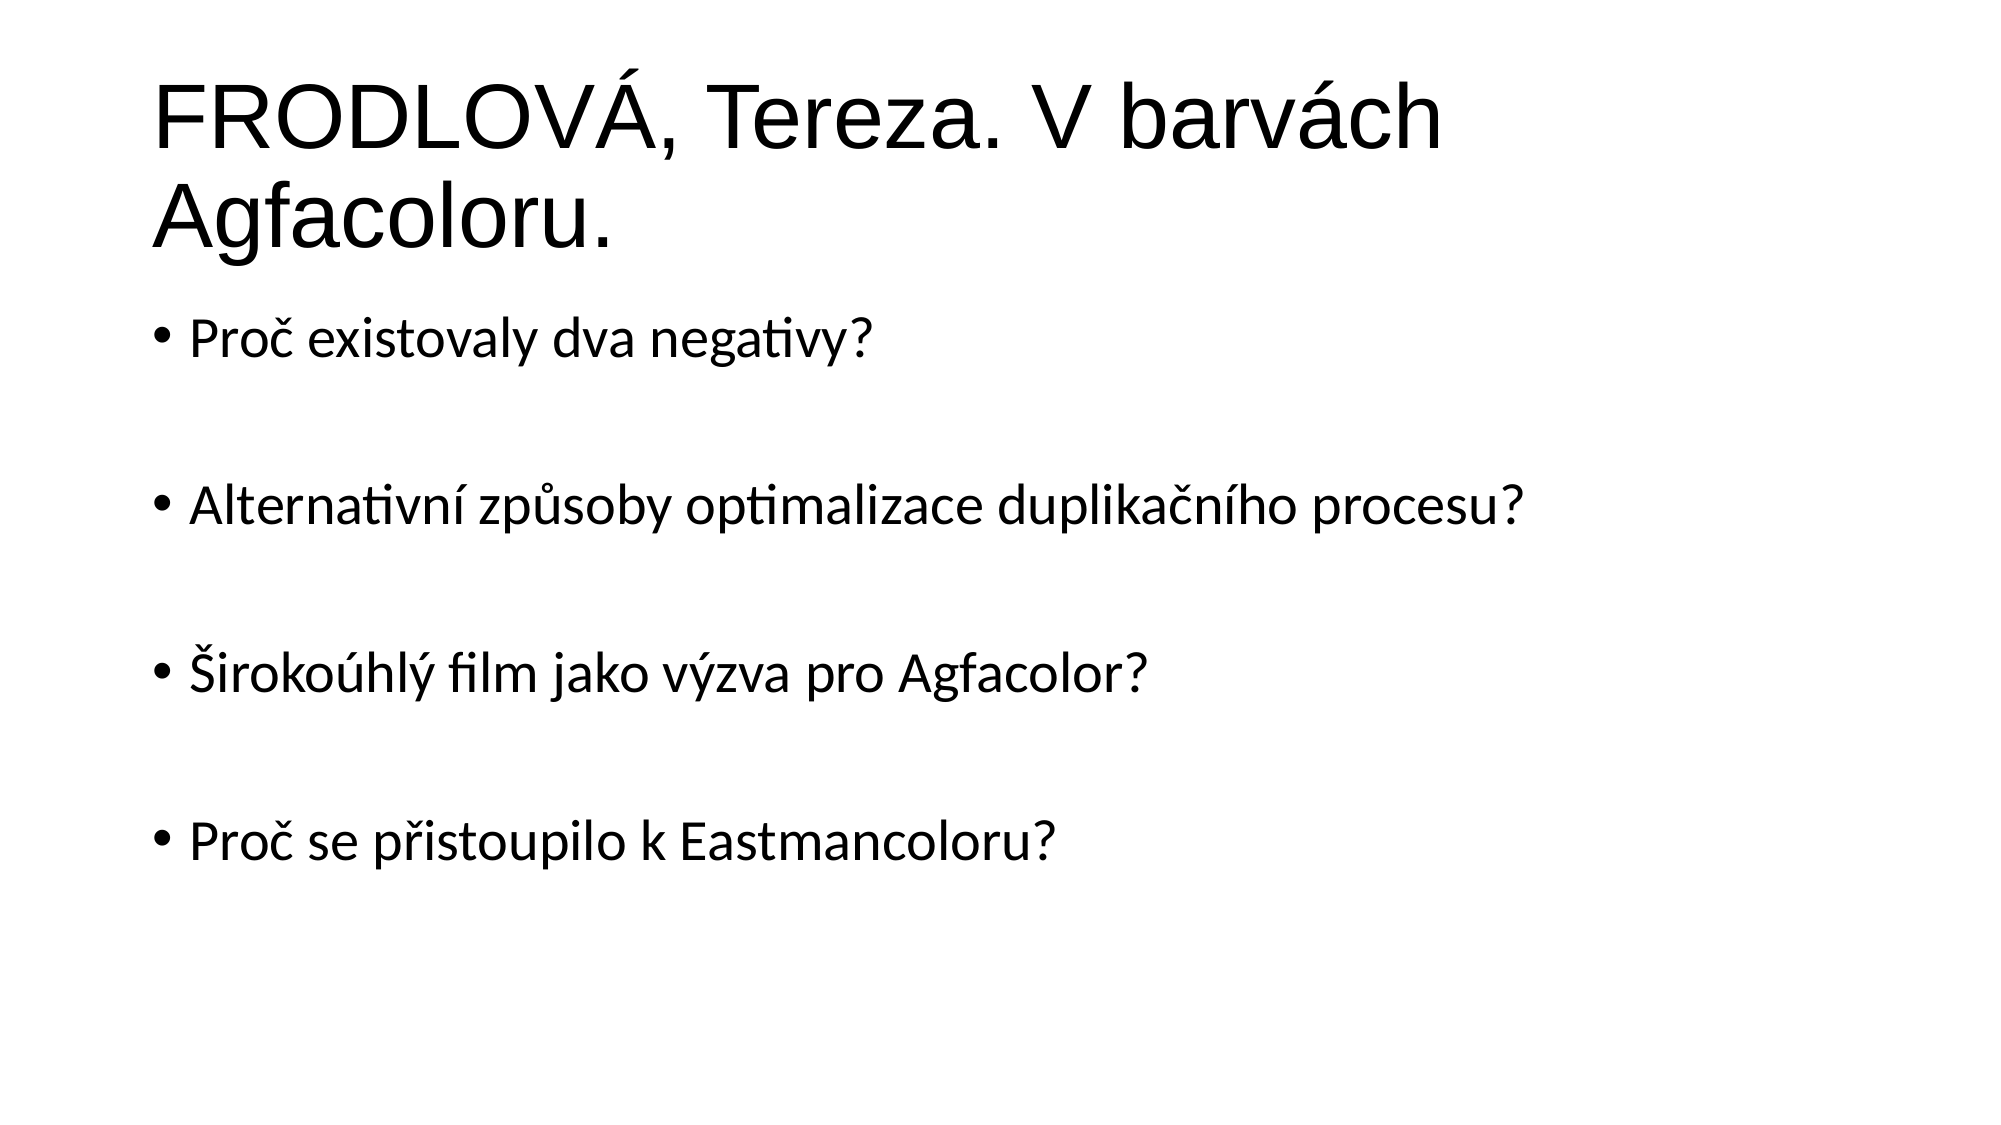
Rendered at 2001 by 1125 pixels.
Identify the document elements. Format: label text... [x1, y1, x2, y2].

list Proč existovaly dva negativy? Alternativní způsoby optimalizace duplikačního procesu? Širokoúhlý film jako výzva pro Agfacolor? Proč se přistoupilo k Eastmancoloru? [137, 299, 1863, 1014]
title FRODLOVÁ, Tereza. V barvách Agfacoloru. [137, 59, 1863, 278]
